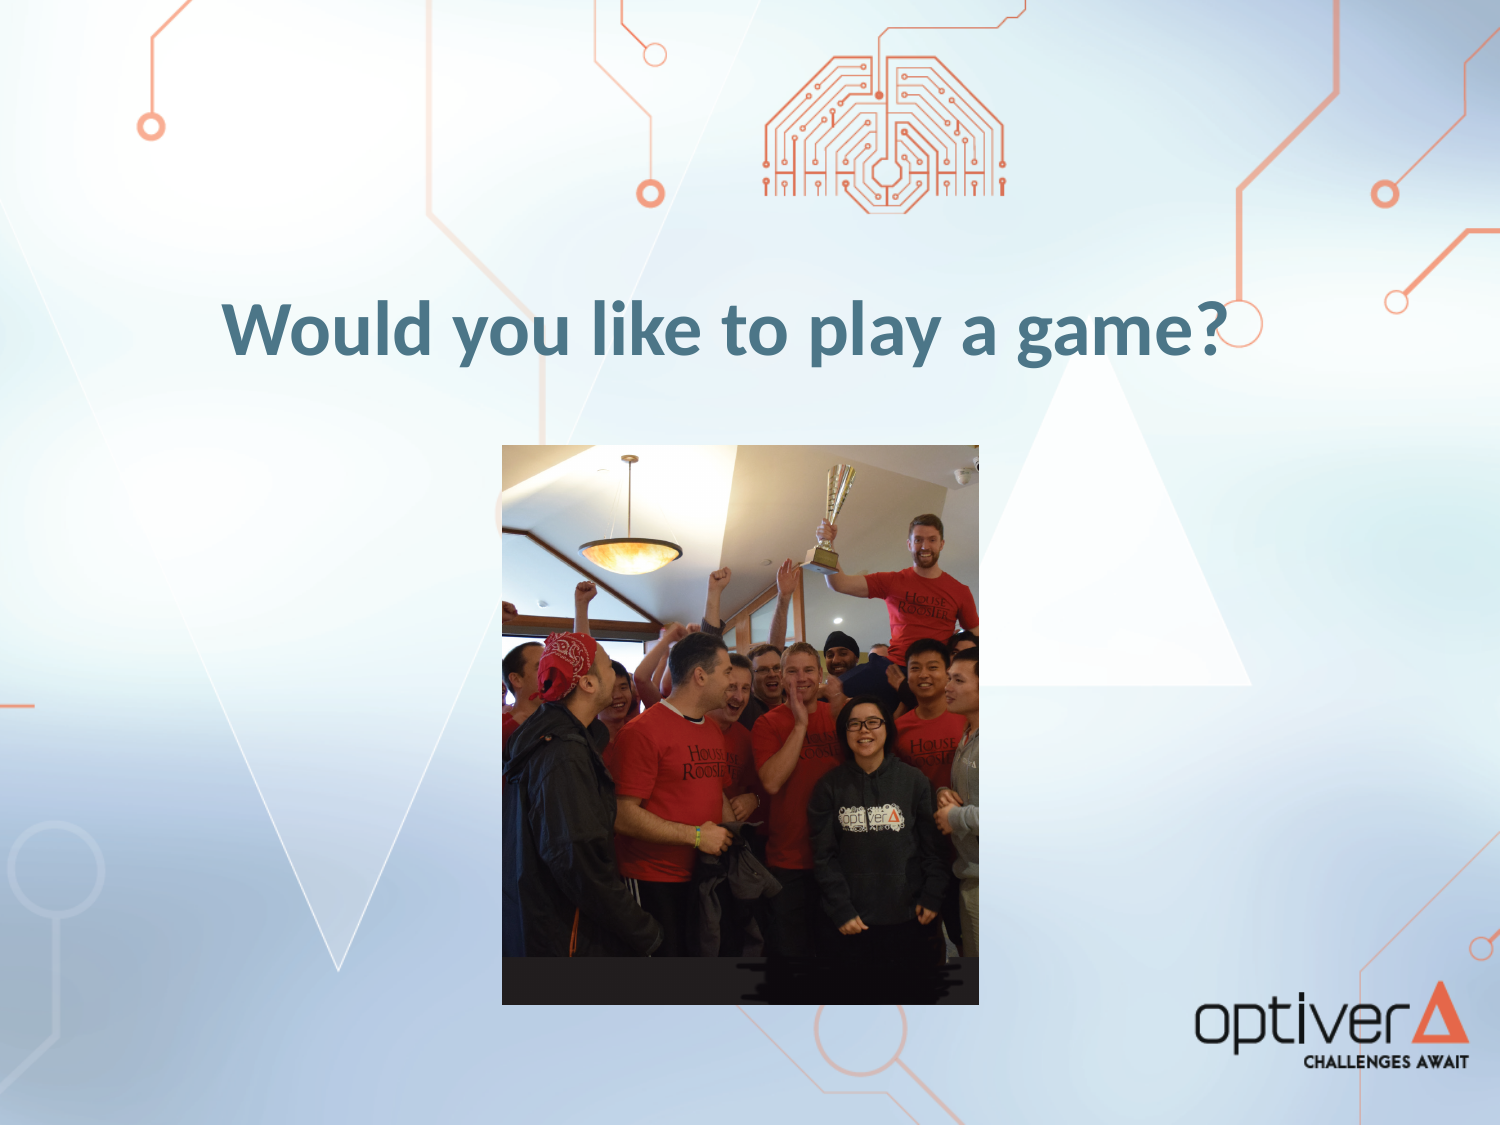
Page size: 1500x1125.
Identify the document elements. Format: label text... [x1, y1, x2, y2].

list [502, 445, 980, 1006]
title Would you like to play a game? [206, 230, 1275, 418]
picture [0, 0, 1500, 1125]
